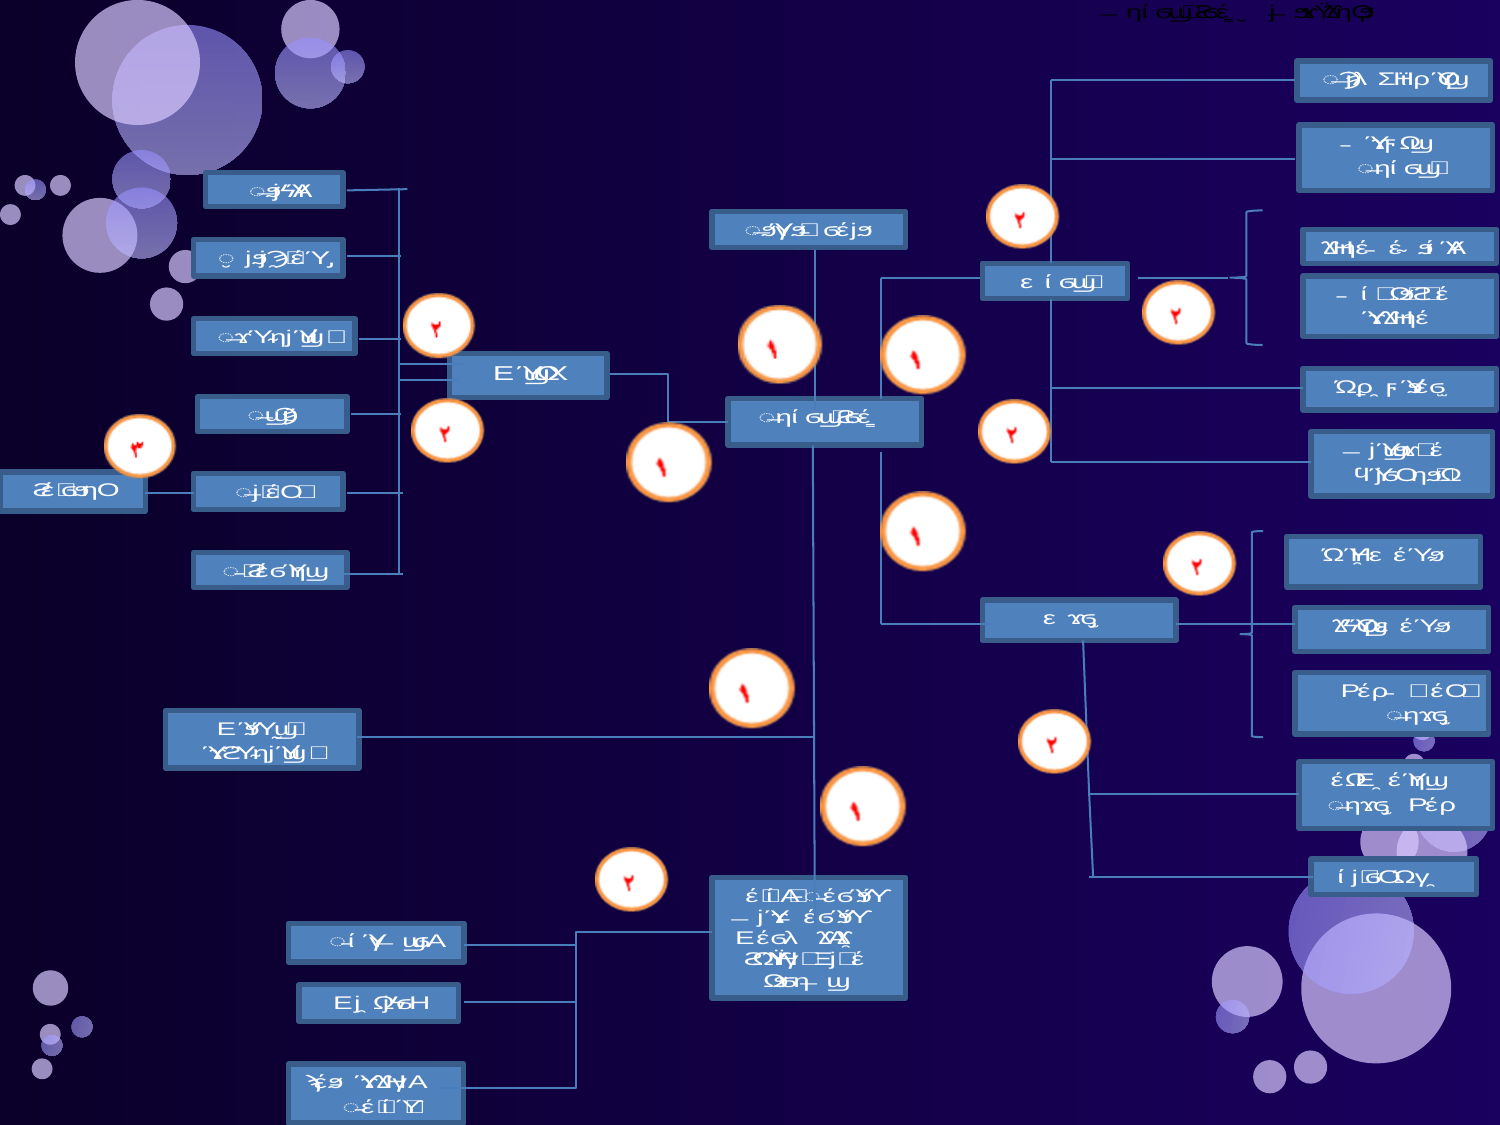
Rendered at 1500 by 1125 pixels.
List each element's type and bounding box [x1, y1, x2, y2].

picture [104, 414, 179, 481]
picture [411, 397, 486, 464]
picture [1142, 280, 1217, 346]
picture [737, 304, 826, 387]
picture [985, 184, 1061, 250]
picture [880, 314, 968, 397]
picture [1163, 531, 1238, 598]
picture [626, 422, 714, 504]
picture [880, 491, 968, 573]
picture [820, 766, 908, 849]
picture [595, 847, 671, 914]
list [0, 1, 1500, 1125]
picture [978, 399, 1054, 465]
picture [1018, 709, 1093, 775]
picture [709, 648, 797, 730]
picture [402, 293, 477, 360]
